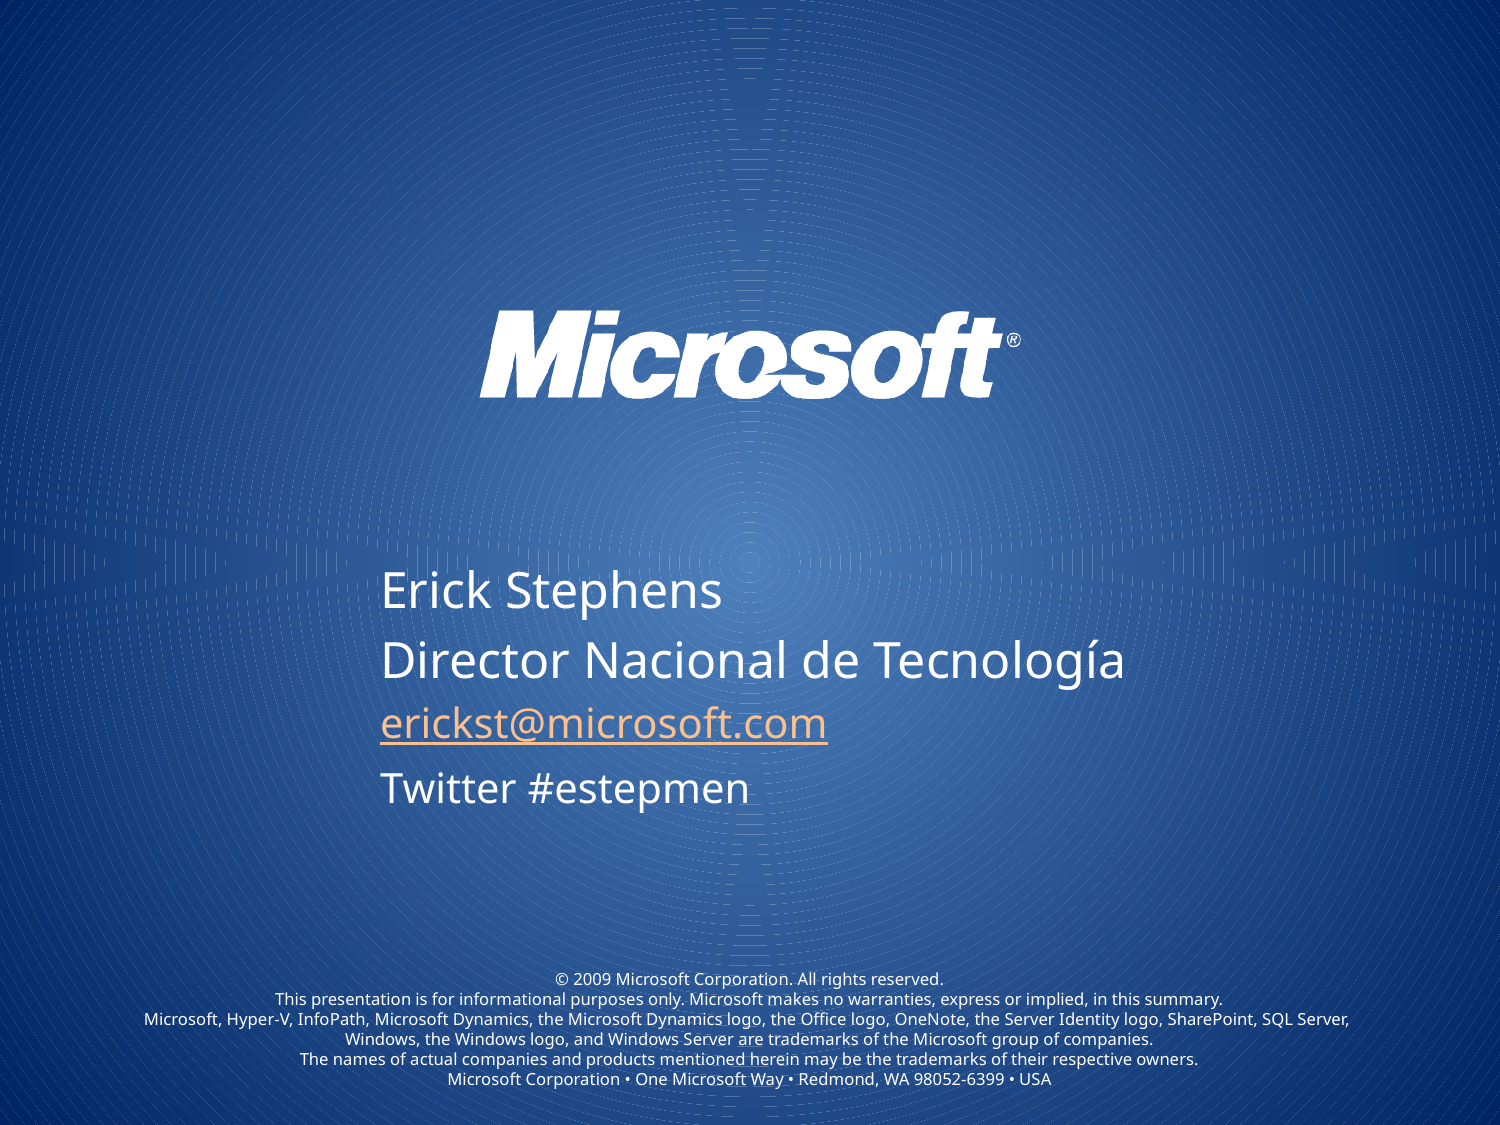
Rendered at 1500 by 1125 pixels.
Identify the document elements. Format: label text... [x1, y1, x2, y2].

text_box © 2009 Microsoft Corporation. All rights reserved. This presentation is for informational purposes only. Microsoft makes no warranties, express or implied, in this summary. Microsoft, Hyper-V, InfoPath, Microsoft Dynamics, the Microsoft Dynamics logo, the Office logo, OneNote, the Server Identity logo, SharePoint, SQL Server, Windows, the Windows logo, and Windows Server are trademarks of the Microsoft group of companies. The names of actual companies and products mentioned herein may be the trademarks of their respective owners. Microsoft Corporation • One Microsoft Way • Redmond, WA 98052-6399 • USA [0, 961, 1500, 1096]
picture [478, 310, 1021, 399]
text_box Erick Stephens Director Nacional de Tecnología erickst@microsoft.com Twitter #estepmen [365, 551, 1194, 635]
